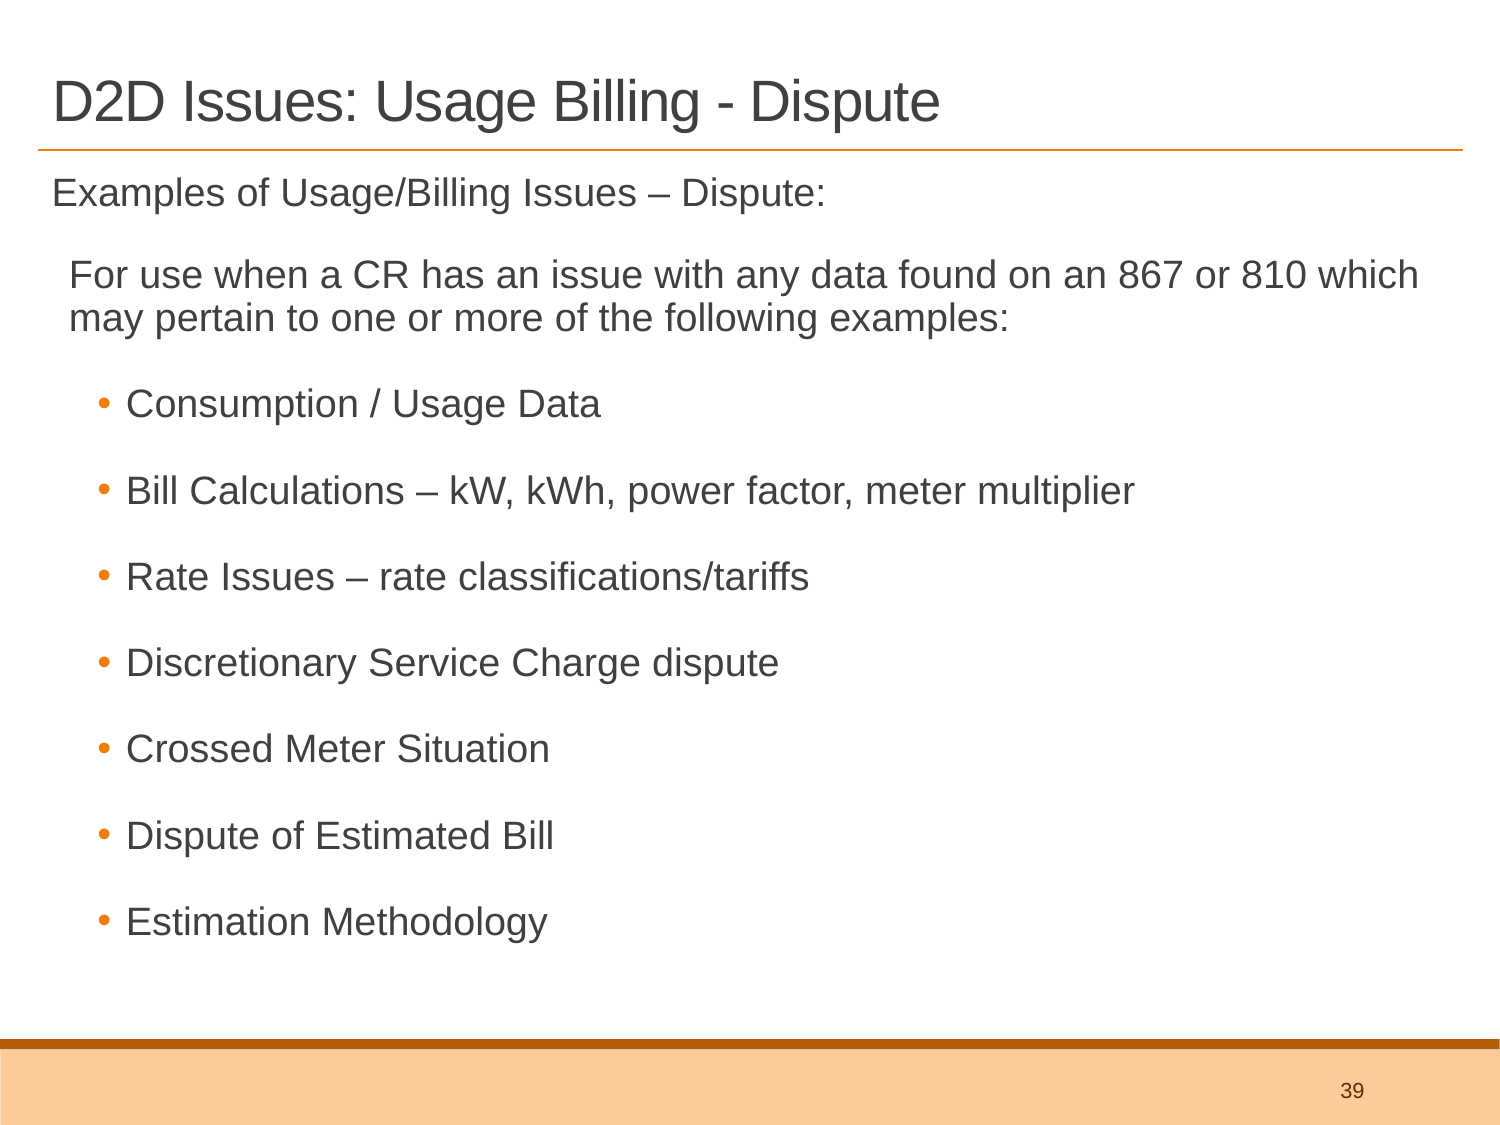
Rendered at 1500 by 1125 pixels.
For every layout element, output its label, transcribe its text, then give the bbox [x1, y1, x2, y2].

list Examples of Usage/Billing Issues – Dispute: For use when a CR has an issue with any data found on an 867 or 810 which may pertain to one or more of the following examples: Consumption / Usage Data Bill Calculations – kW, kWh, power factor, meter multiplier Rate Issues – rate classifications/tariffs Discretionary Service Charge dispute Crossed Meter Situation Dispute of Estimated Bill Estimation Methodology [37, 164, 1463, 953]
title D2D Issues: Usage Billing - Dispute [37, 37, 1275, 141]
slide_number 39 [1218, 1059, 1380, 1120]
